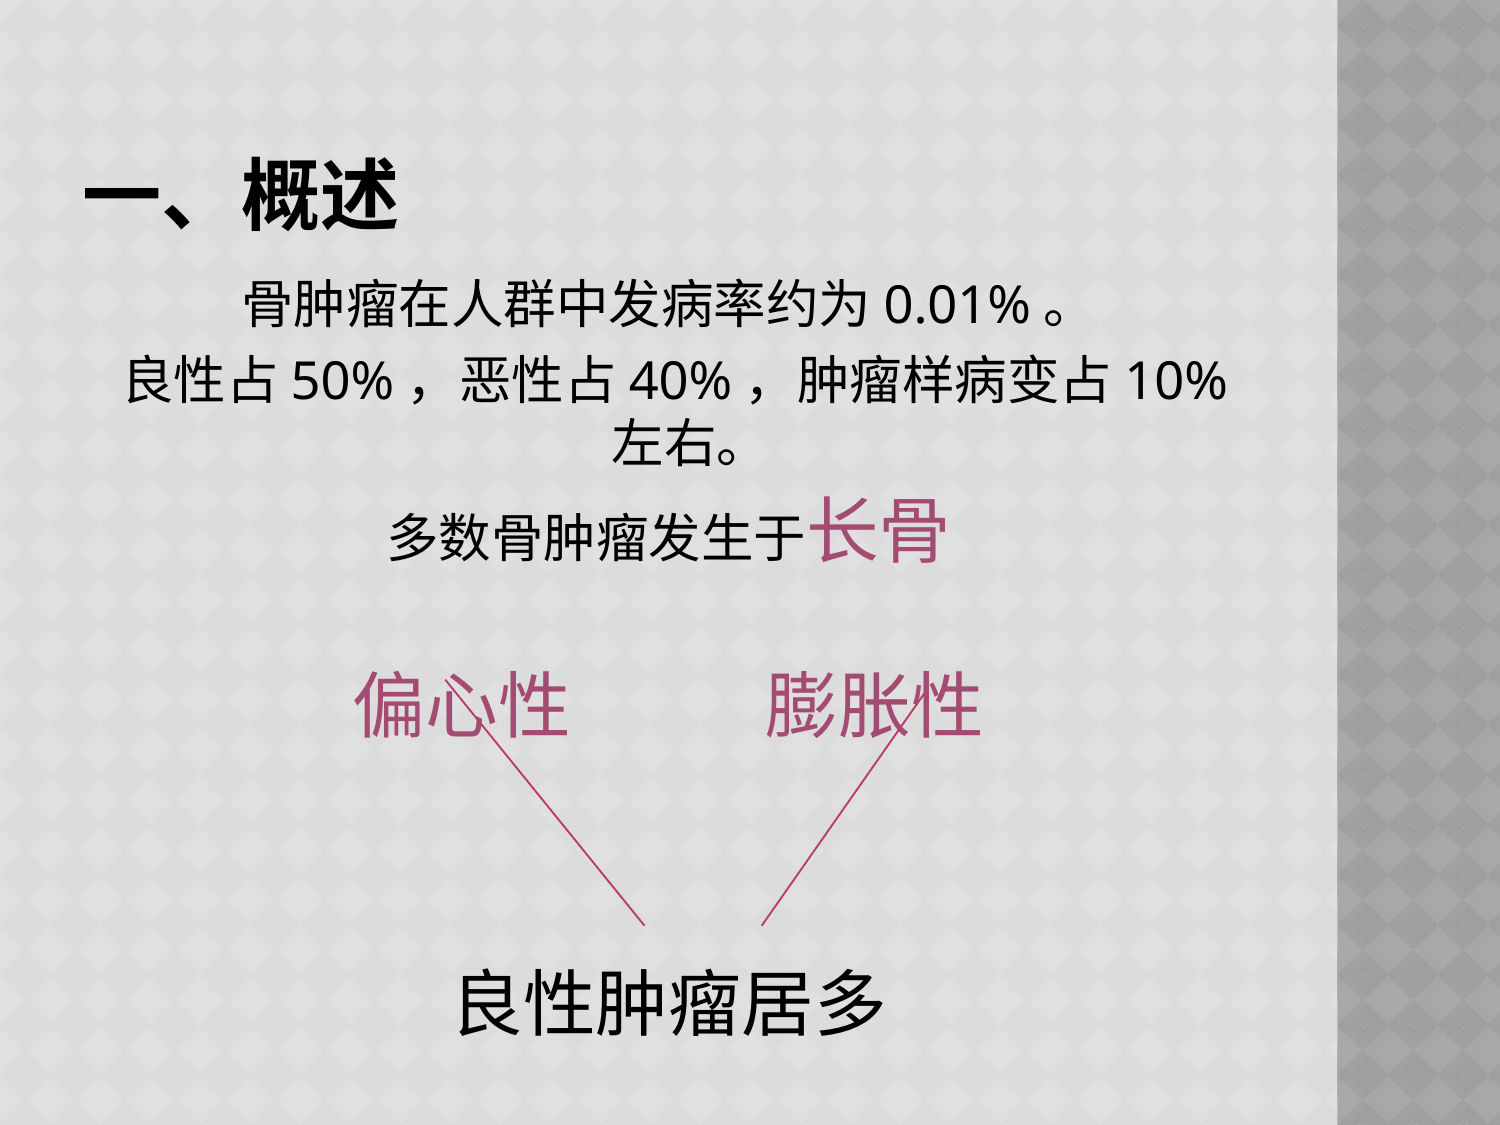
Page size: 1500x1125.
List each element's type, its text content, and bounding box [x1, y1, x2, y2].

title 一、概述 [75, 52, 1263, 240]
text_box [726, 726, 962, 891]
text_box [421, 702, 669, 903]
list 骨肿瘤在人群中发病率约为0.01%。 良性占50%，恶性占40%，肿瘤样病变占10%左右。 多数骨肿瘤发生于长骨 偏心性 膨胀性 良性肿瘤居多 [75, 264, 1263, 1059]
